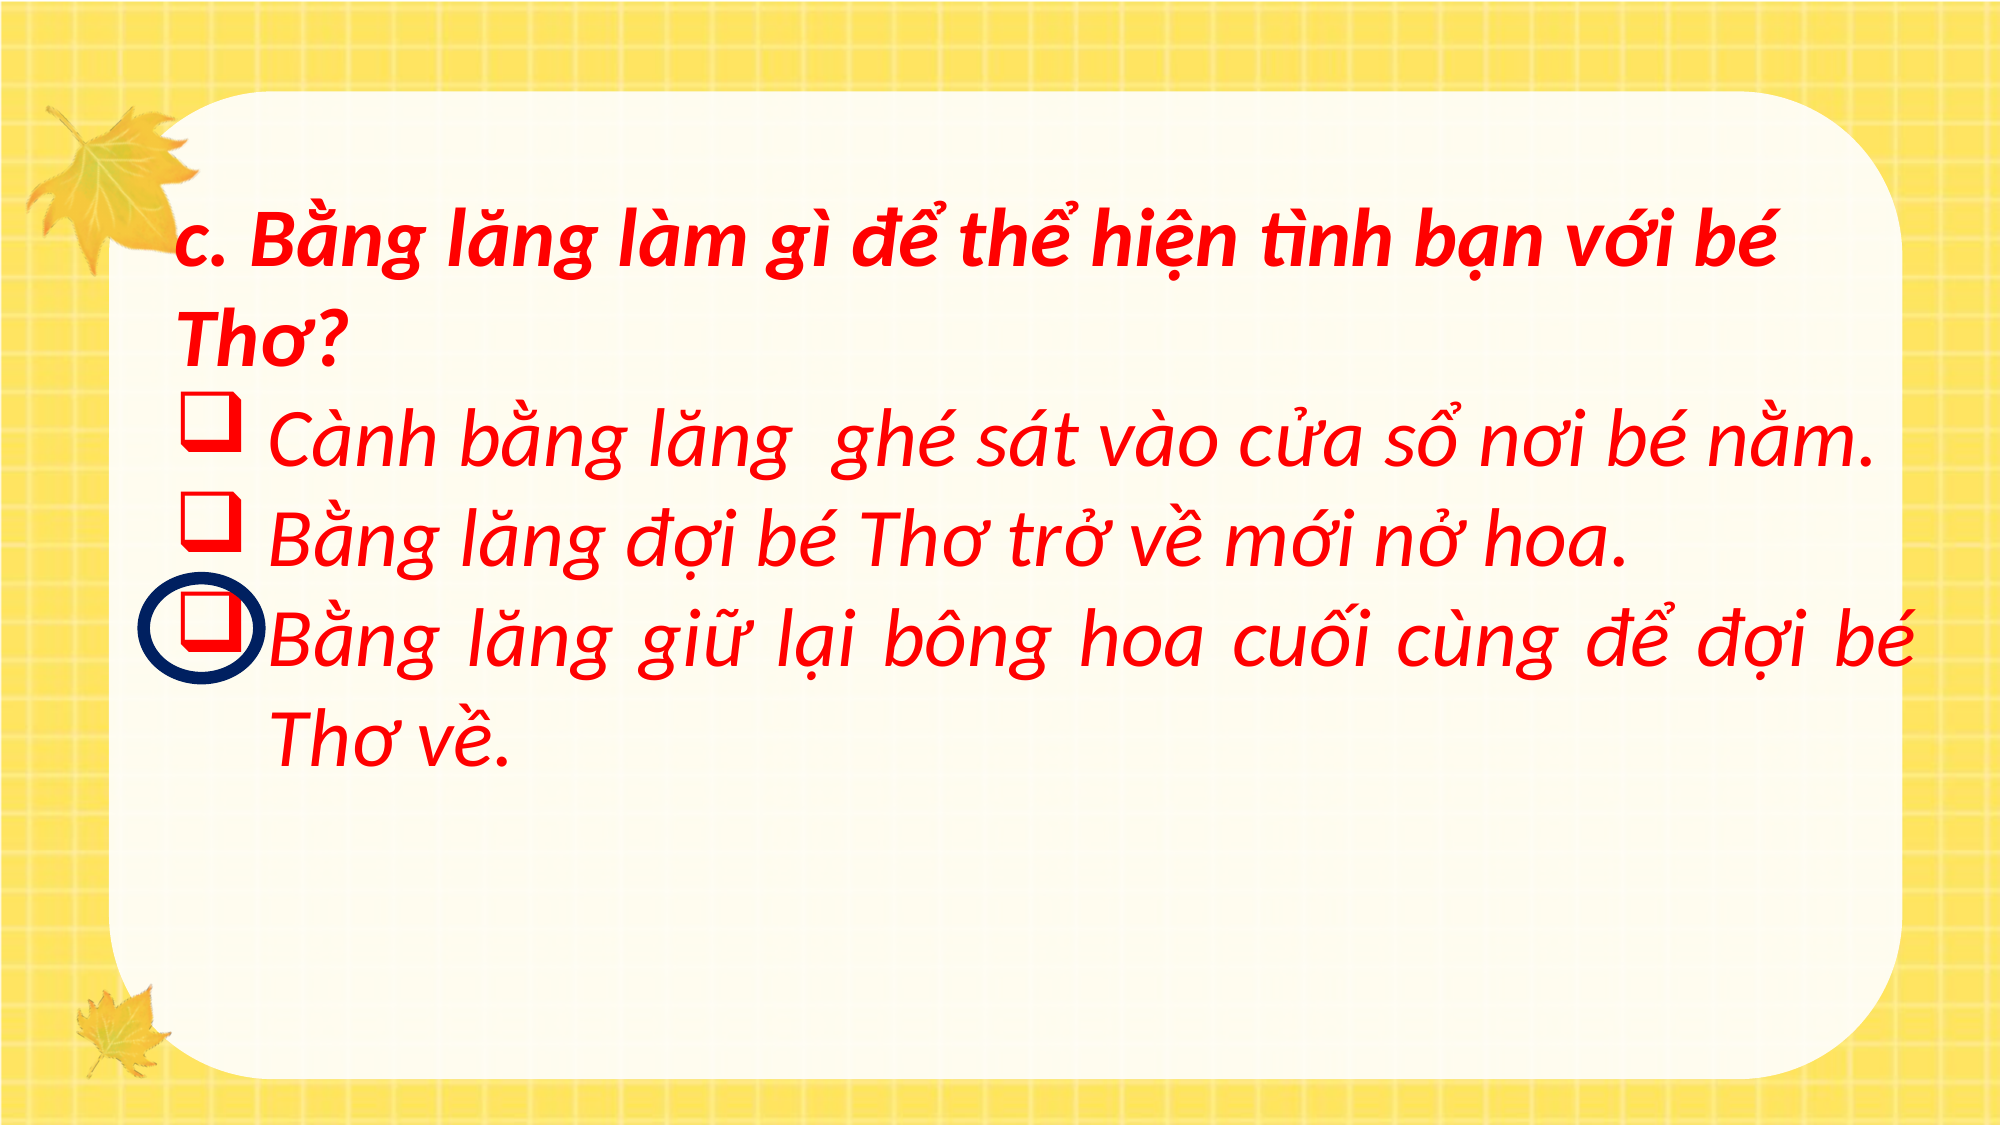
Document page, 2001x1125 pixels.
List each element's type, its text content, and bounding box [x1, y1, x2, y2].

picture [0, 1, 2000, 1125]
text_box c. Bằng lăng làm gì để thể hiện tình bạn với bé Thơ? Cành bằng lăng ghé sát vào cửa sổ nơi bé nằm. Bằng lăng đợi bé Thơ trở về mới nở hoa. Bằng lăng giữ lại bông hoa cuối cùng để đợi bé Thơ về. [159, 175, 1933, 790]
text_box [142, 577, 261, 680]
